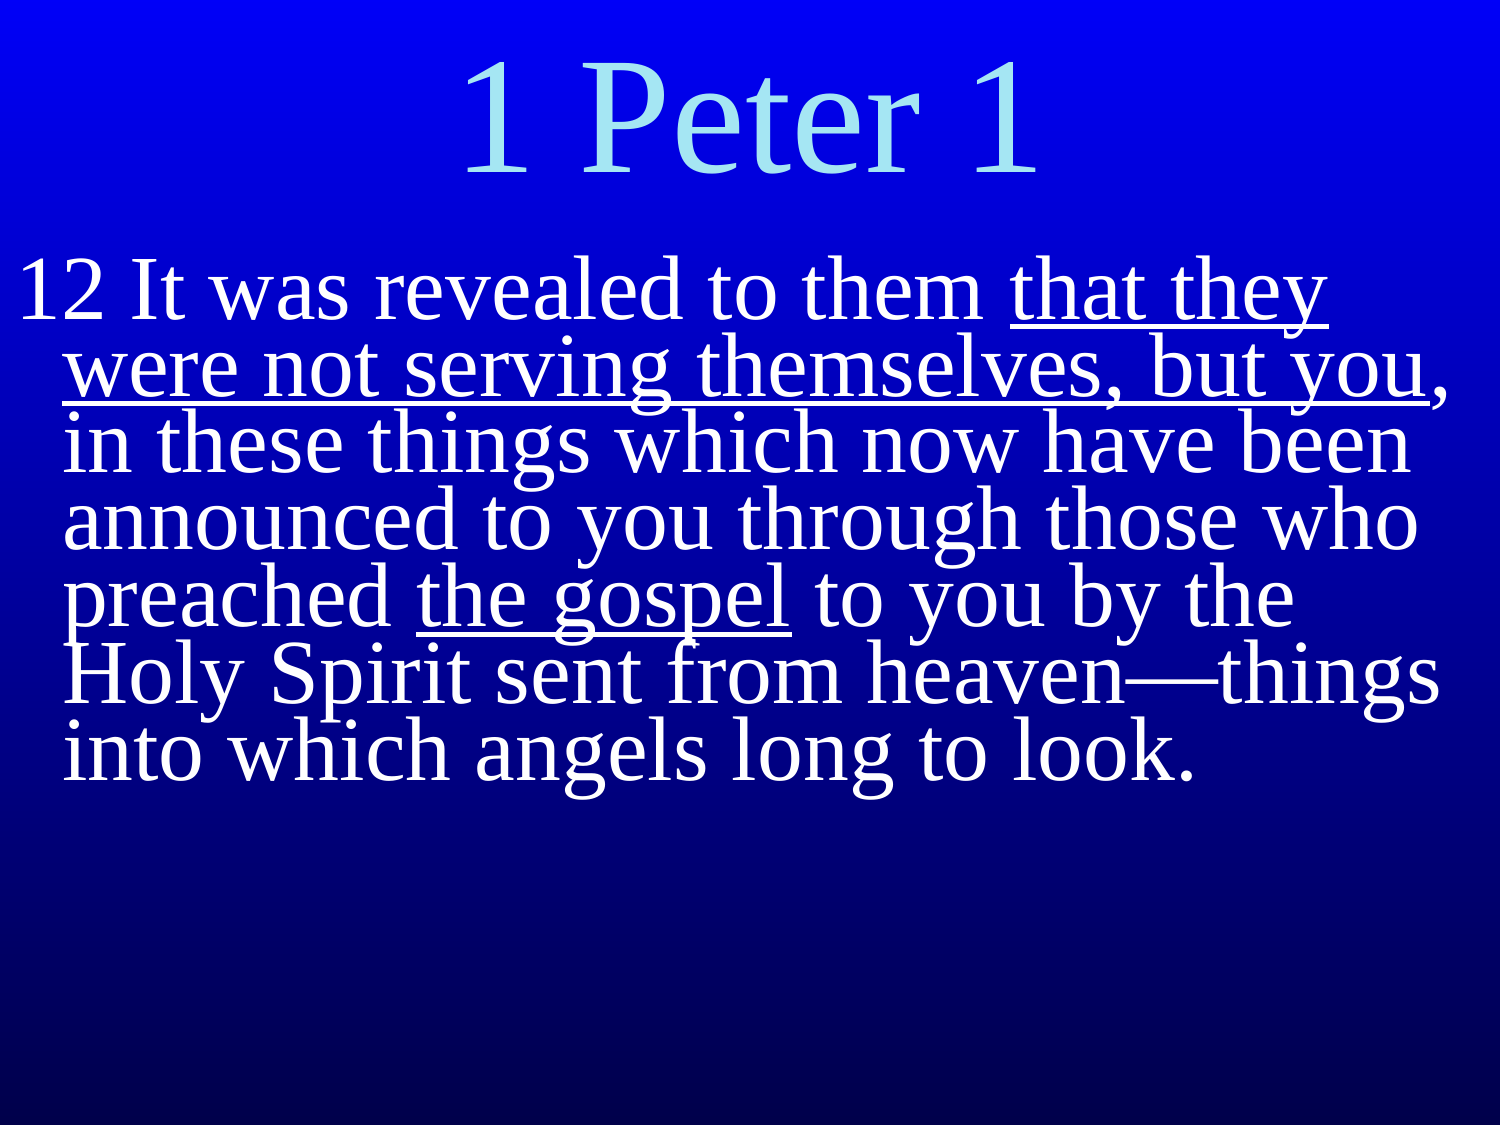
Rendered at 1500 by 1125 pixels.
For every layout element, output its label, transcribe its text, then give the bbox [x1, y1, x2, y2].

list 12 It was revealed to them that they were not serving themselves, but you, in these things which now have been announced to you through those who preached the gospel to you by the Holy Spirit sent from heaven—things into which angels long to look. [0, 249, 1500, 1051]
title 1 Peter 1 [0, 0, 1500, 249]
